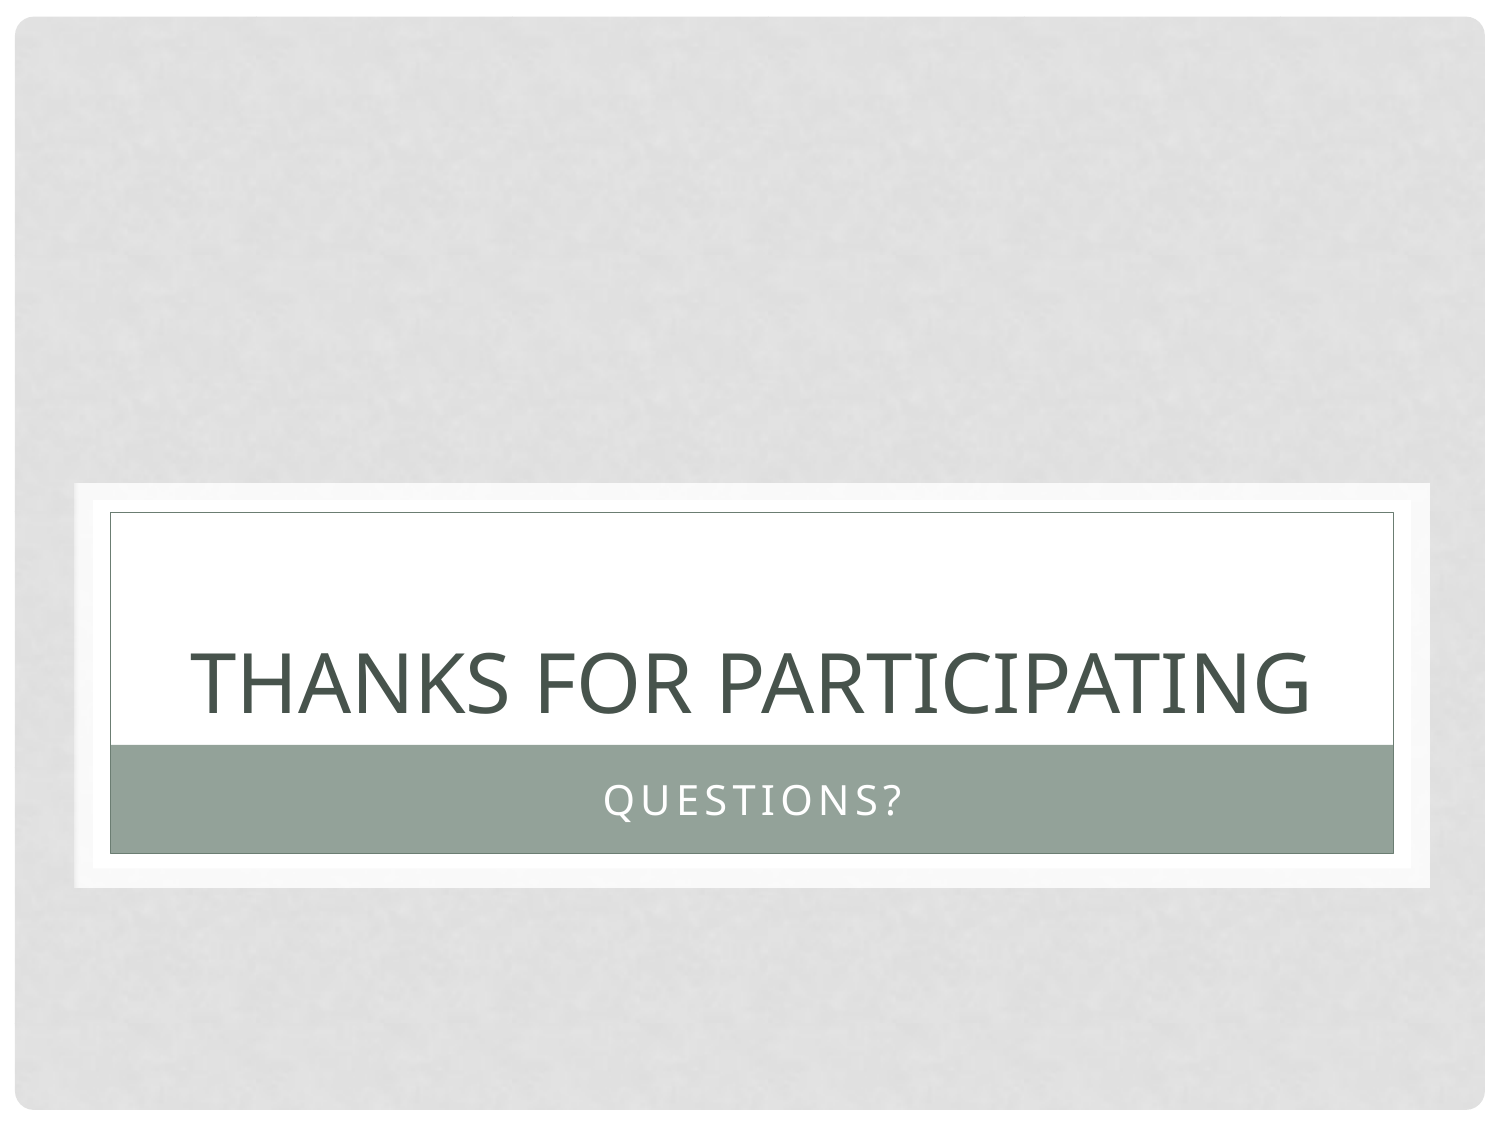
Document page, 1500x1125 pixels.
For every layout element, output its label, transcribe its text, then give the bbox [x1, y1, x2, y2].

list Questions? [120, 755, 1384, 842]
title Thanks for Participating [120, 525, 1384, 738]
